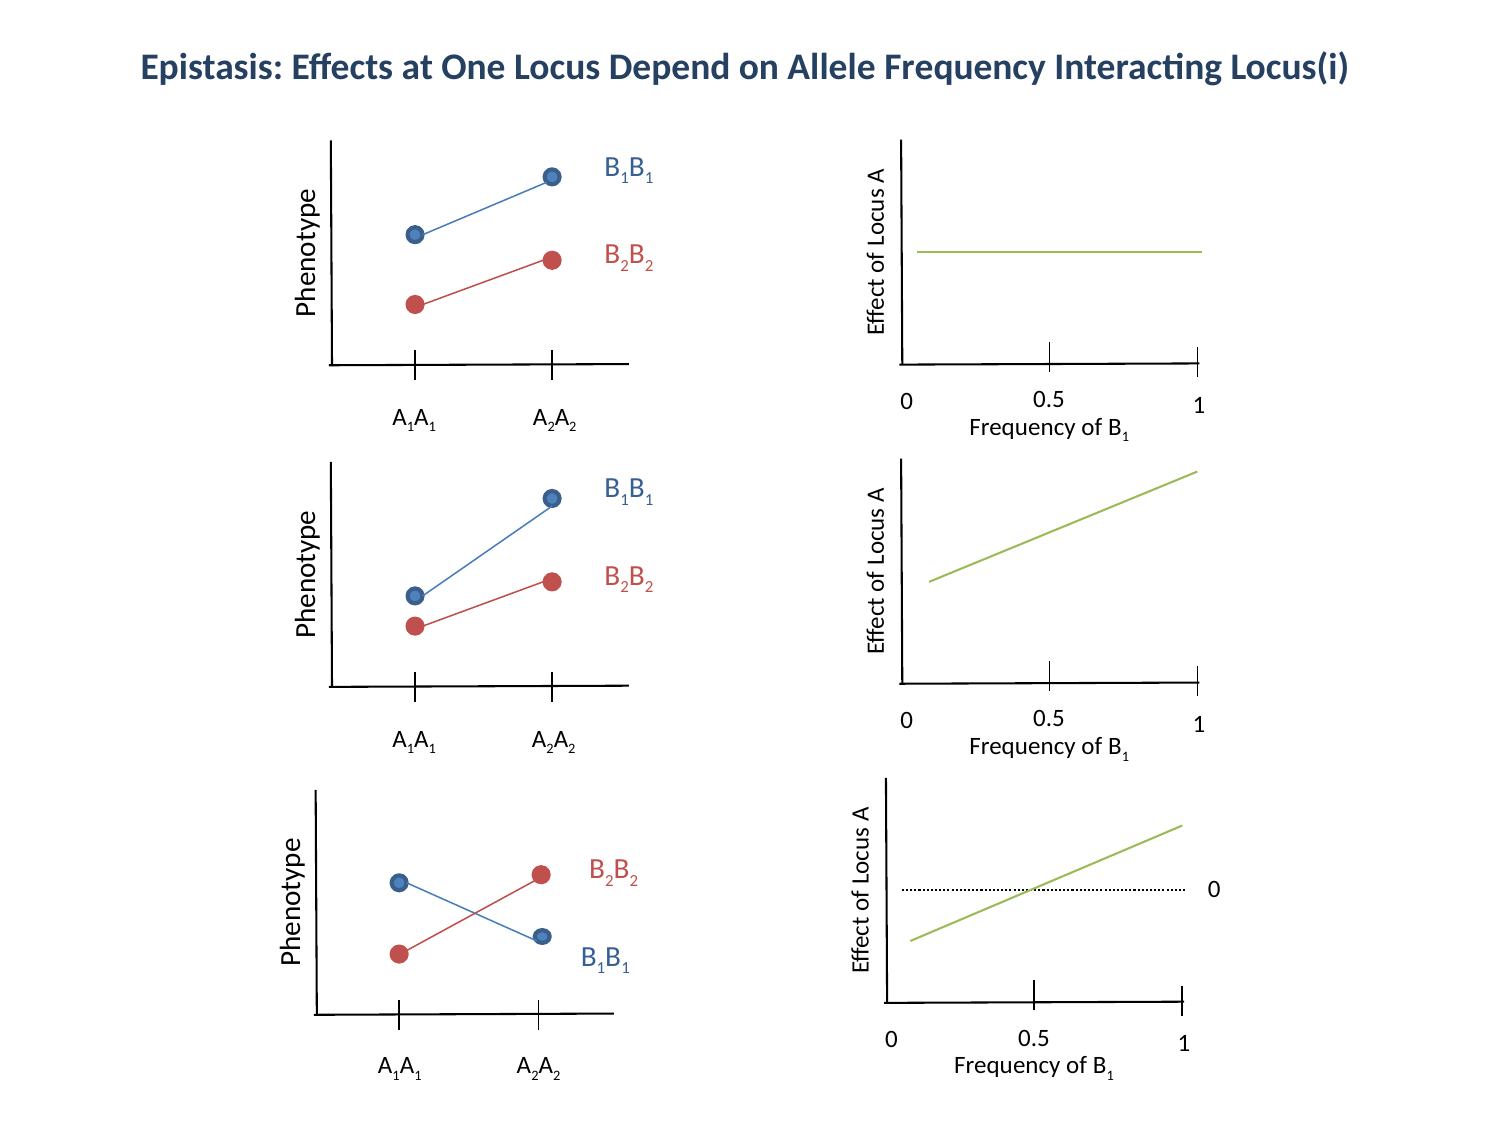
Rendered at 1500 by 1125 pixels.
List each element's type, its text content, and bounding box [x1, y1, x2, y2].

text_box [263, 777, 1237, 1088]
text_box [278, 139, 1222, 450]
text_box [278, 458, 1222, 769]
text_box Epistasis: Effects at One Locus Depend on Allele Frequency Interacting Locus(i) [37, 34, 1463, 95]
